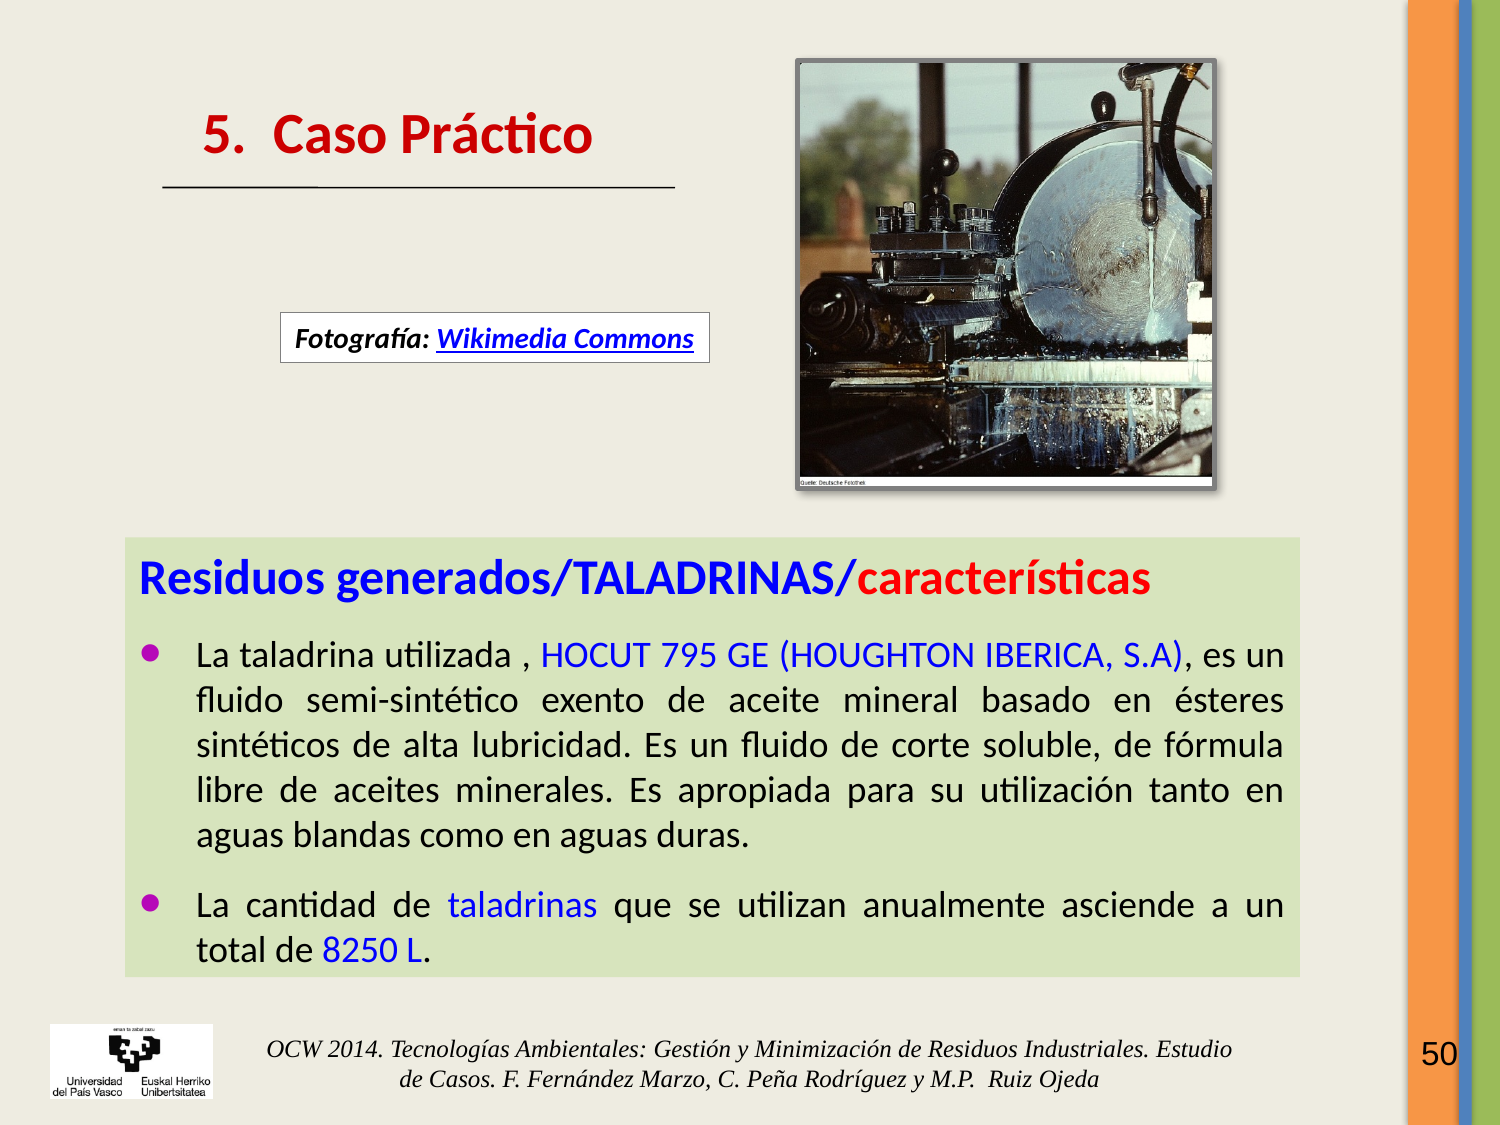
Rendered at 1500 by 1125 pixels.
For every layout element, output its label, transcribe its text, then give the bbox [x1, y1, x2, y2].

picture [49, 1024, 213, 1100]
text_box 5. Caso Práctico [187, 87, 688, 173]
text_box Residuos generados/TALADRINAS/características La taladrina utilizada , HOCUT 795 GE (HOUGHTON IBERICA, S.A), es un fluido semi-sintético exento de aceite mineral basado en ésteres sintéticos de alta lubricidad. Es un fluido de corte soluble, de fórmula libre de aceites minerales. Es apropiada para su utilización tanto en aguas blandas como en aguas duras. La cantidad de taladrinas que se utilizan anualmente asciende a un total de 8250 L. [125, 537, 1300, 978]
text_box OCW 2014. Tecnologías Ambientales: Gestión y Minimización de Residuos Industriales. Estudio de Casos. F. Fernández Marzo, C. Peña Rodríguez y M.P. Ruiz Ojeda [249, 1025, 1250, 1101]
picture [799, 62, 1213, 487]
text_box 50 [1406, 1025, 1500, 1104]
text_box Fotografía: Wikimedia Commons [280, 312, 710, 363]
